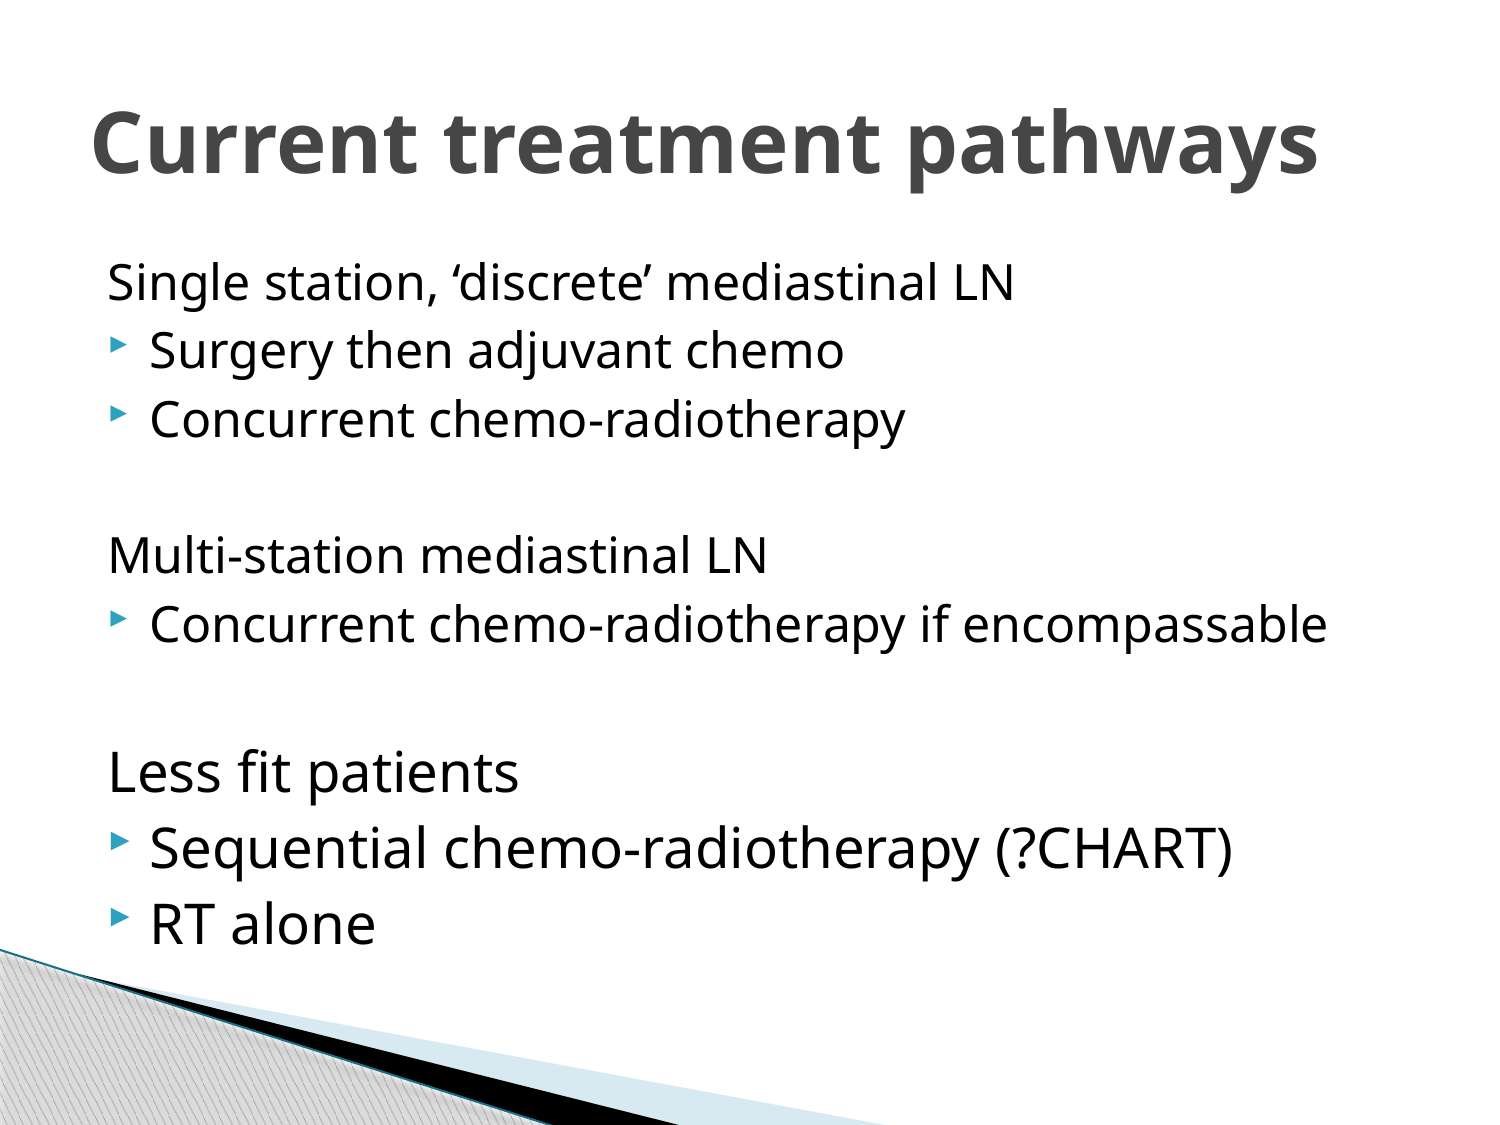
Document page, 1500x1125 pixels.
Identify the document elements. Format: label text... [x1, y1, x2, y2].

list Single station, ‘discrete’ mediastinal LN Surgery then adjuvant chemo Concurrent chemo-radiotherapy Multi-station mediastinal LN Concurrent chemo-radiotherapy if encompassable Less fit patients Sequential chemo-radiotherapy (?CHART) RT alone [75, 243, 1425, 986]
title Current treatment pathways [75, 45, 1425, 233]
